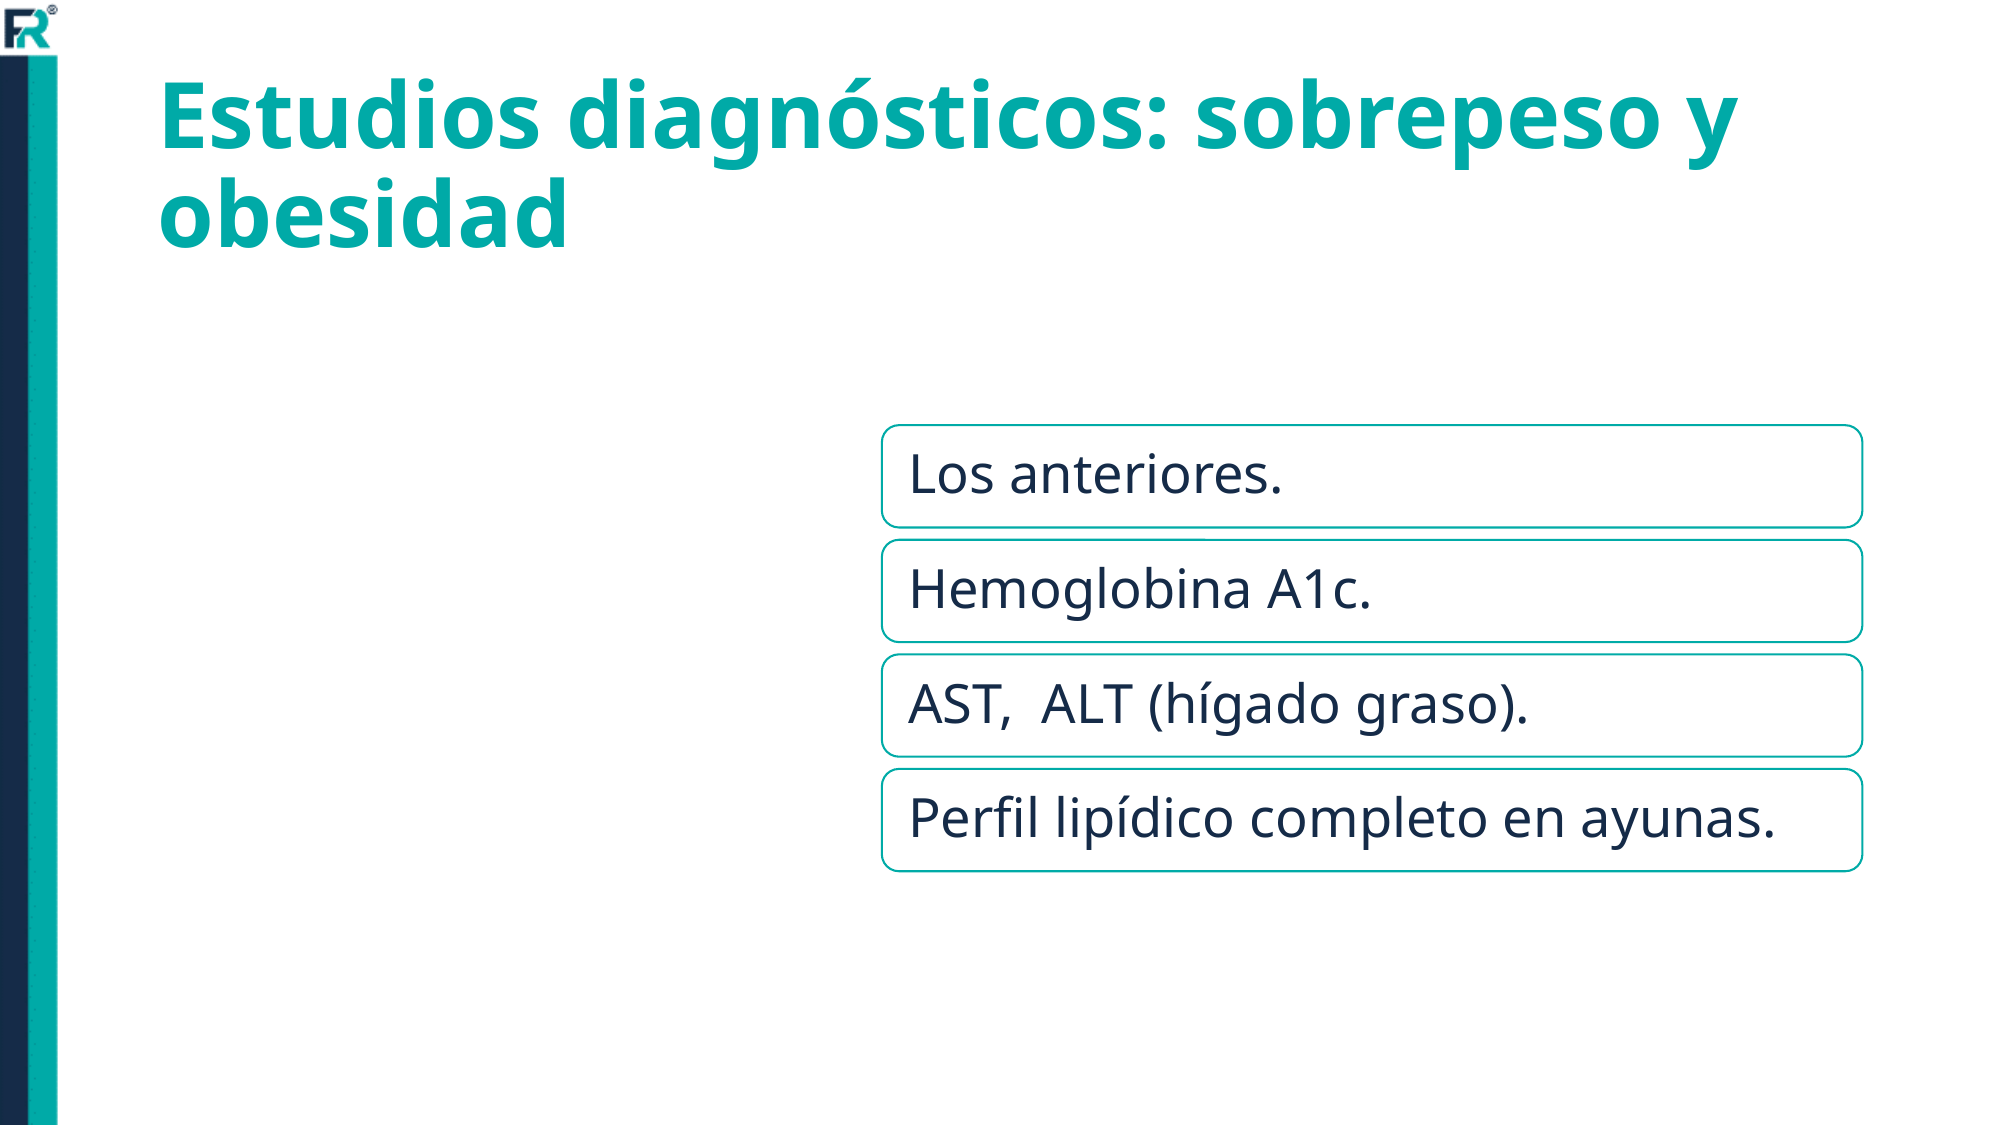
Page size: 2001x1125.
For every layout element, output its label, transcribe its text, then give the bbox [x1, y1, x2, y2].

title Estudios diagnósticos: sobrepeso y obesidad [137, 59, 1863, 278]
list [881, 379, 1863, 917]
picture [0, 0, 2001, 1125]
